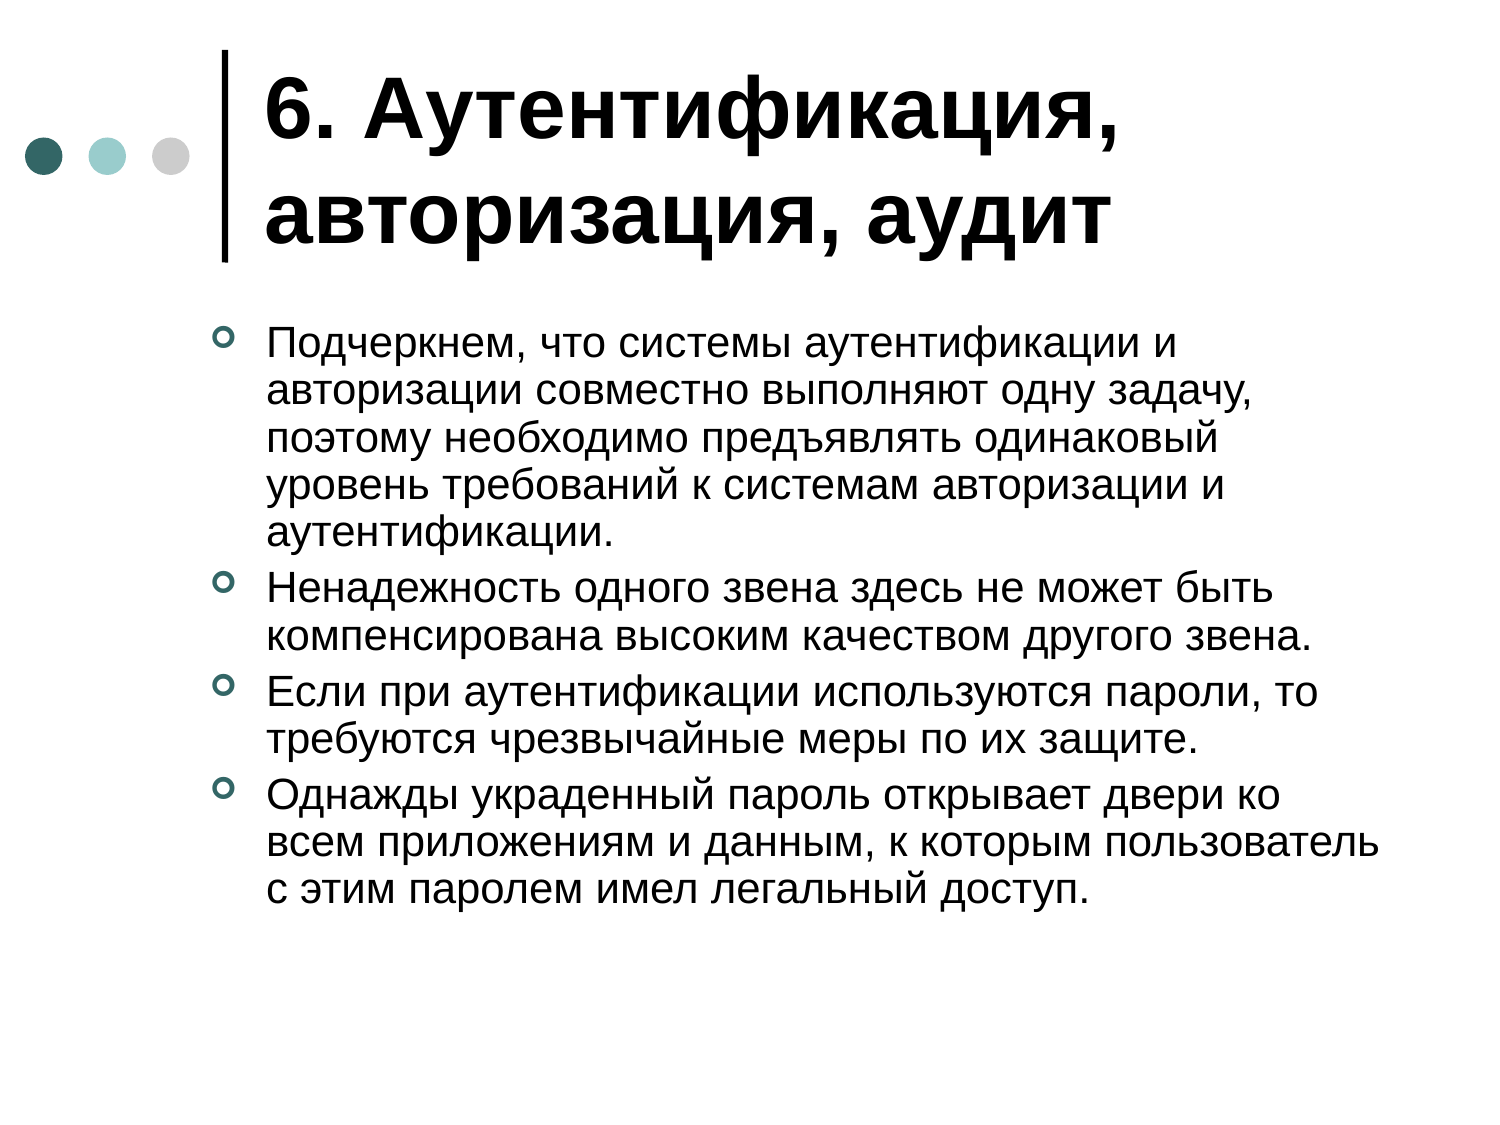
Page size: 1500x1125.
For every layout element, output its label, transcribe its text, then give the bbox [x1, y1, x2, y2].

title 6. Аутентификация, авторизация, аудит [249, 31, 1400, 282]
list Подчеркнем, что системы аутентификации и авторизации совместно выполняют одну задачу, поэтому необходимо предъявлять одинаковый уровень требований к системам авторизации и аутентификации. Ненадежность одного звена здесь не может быть компенсирована высоким качеством другого звена. Если при аутентификации используются пароли, то требуются чрезвычайные меры по их защите. Однажды украденный пароль открывает двери ко всем приложениям и данным, к которым пользователь с этим паролем имел легальный доступ. [194, 312, 1400, 1047]
